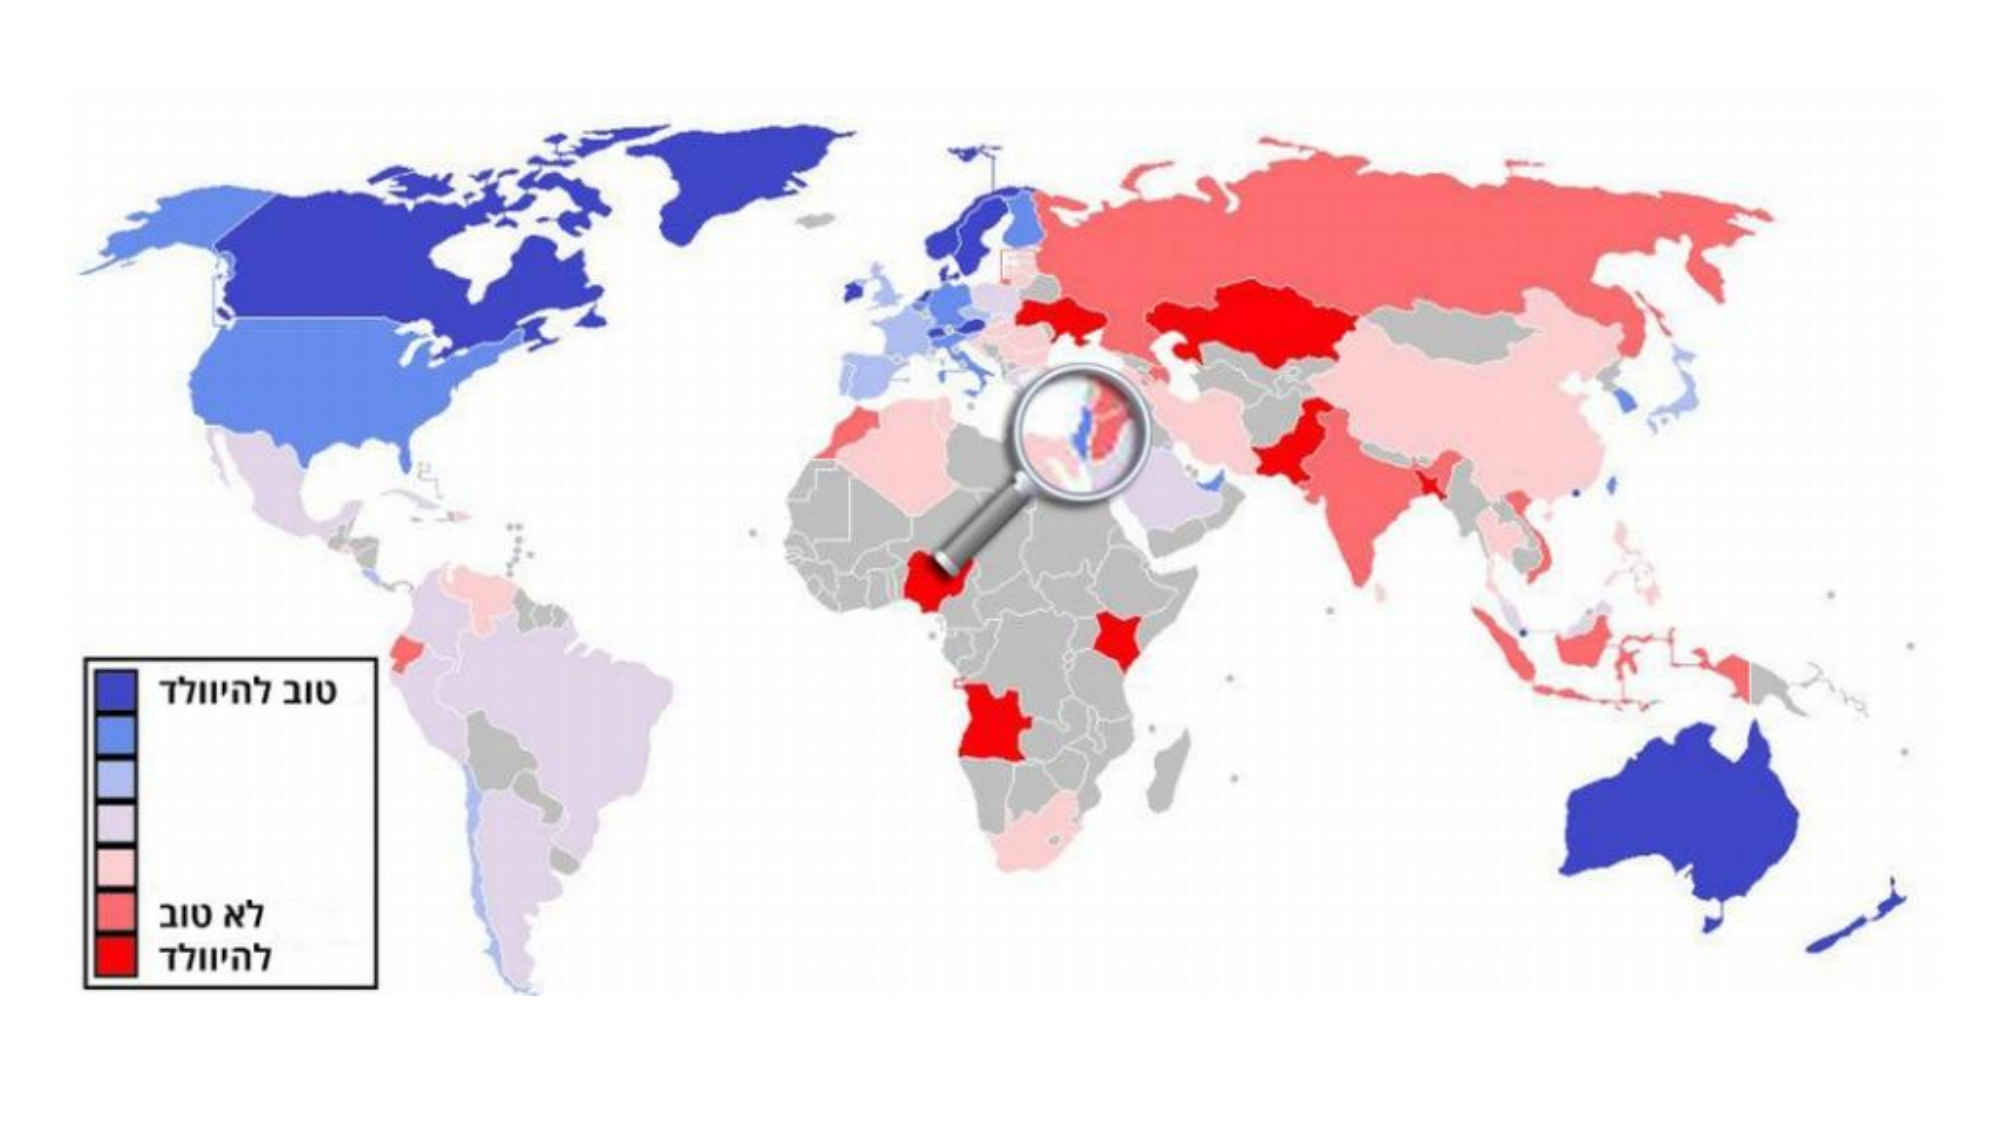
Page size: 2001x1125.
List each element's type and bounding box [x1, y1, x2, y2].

picture [65, 84, 1941, 996]
